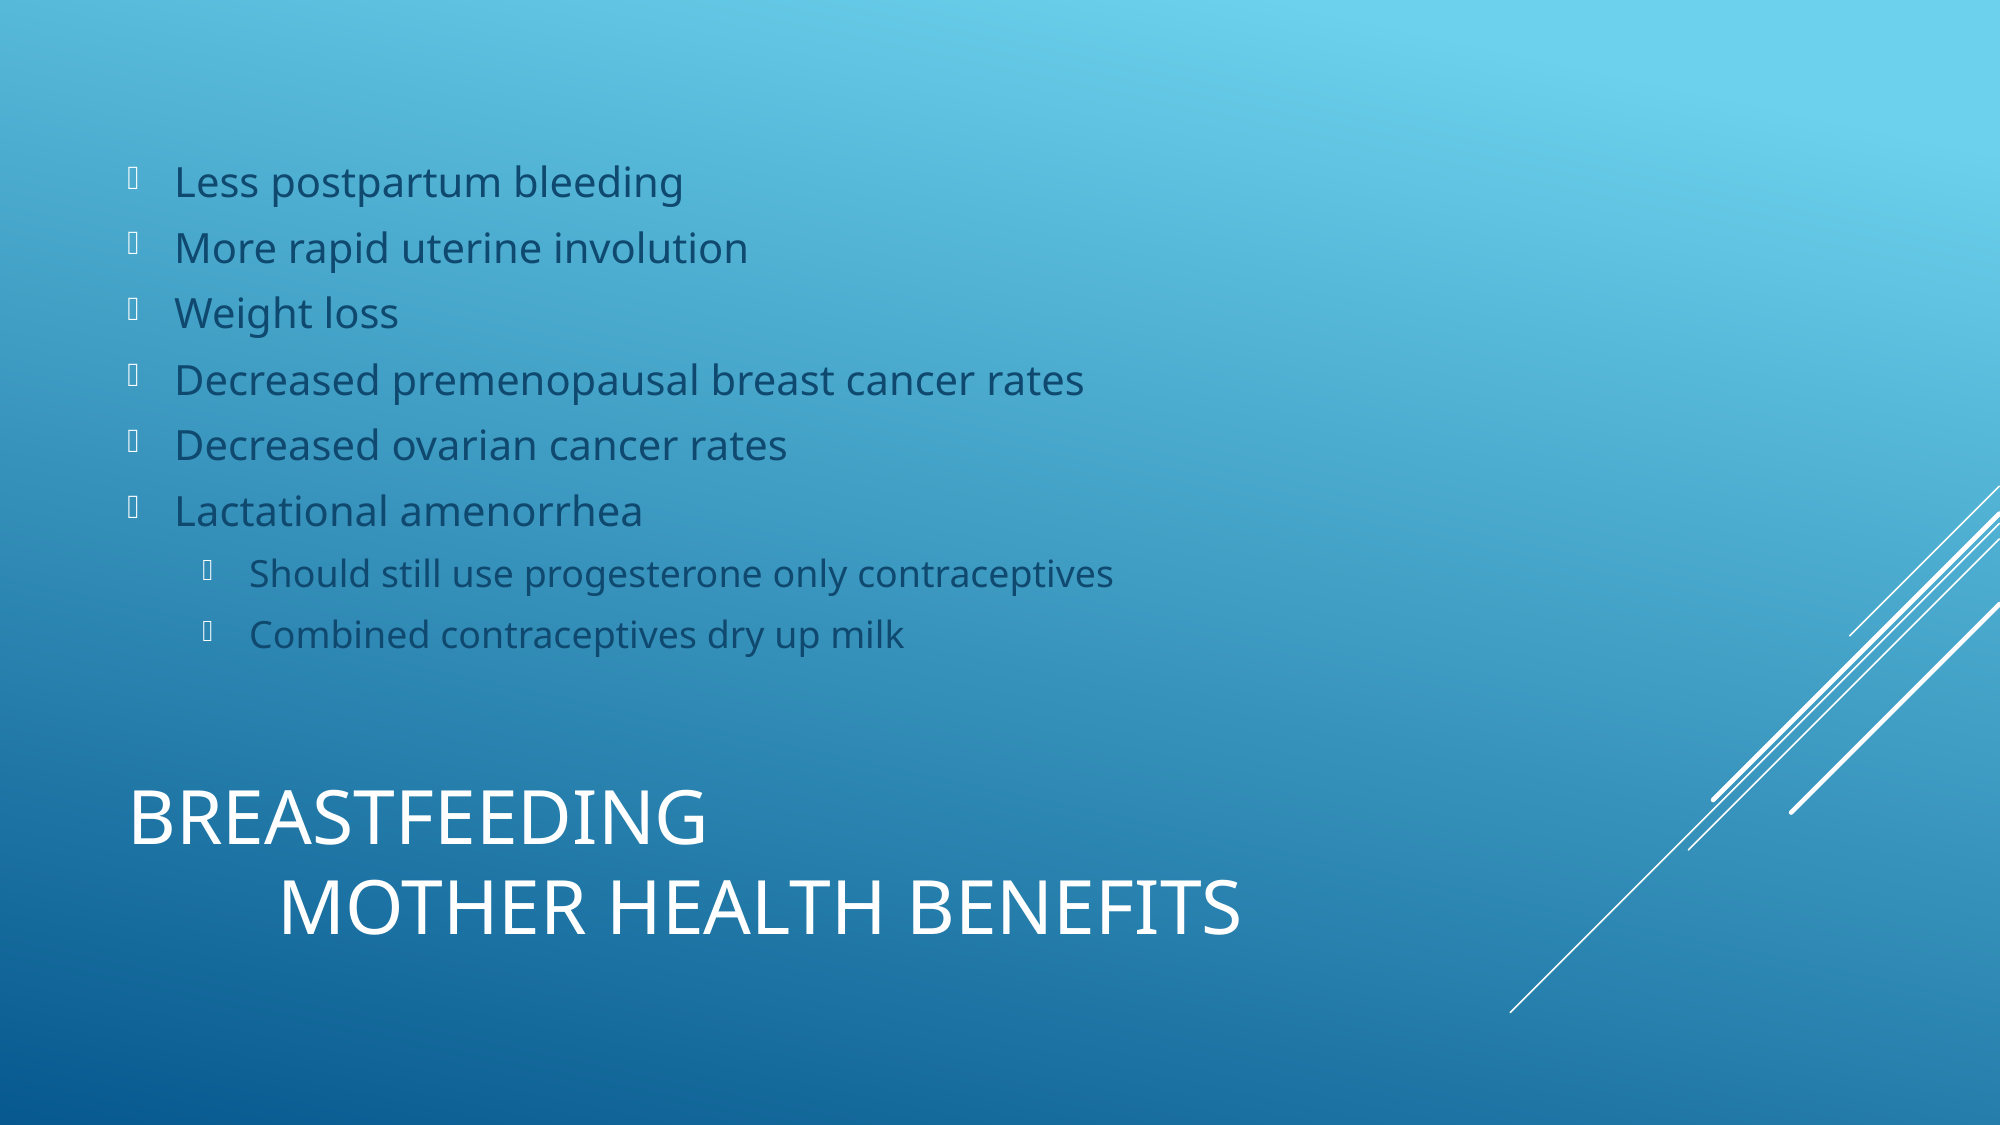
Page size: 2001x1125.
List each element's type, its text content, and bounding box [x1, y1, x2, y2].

list Less postpartum bleeding More rapid uterine involution Weight loss Decreased premenopausal breast cancer rates Decreased ovarian cancer rates Lactational amenorrhea Should still use progesterone only contraceptives Combined contraceptives dry up milk [112, 112, 1513, 706]
title Breastfeeding Mother Health Benefits [112, 736, 1513, 984]
